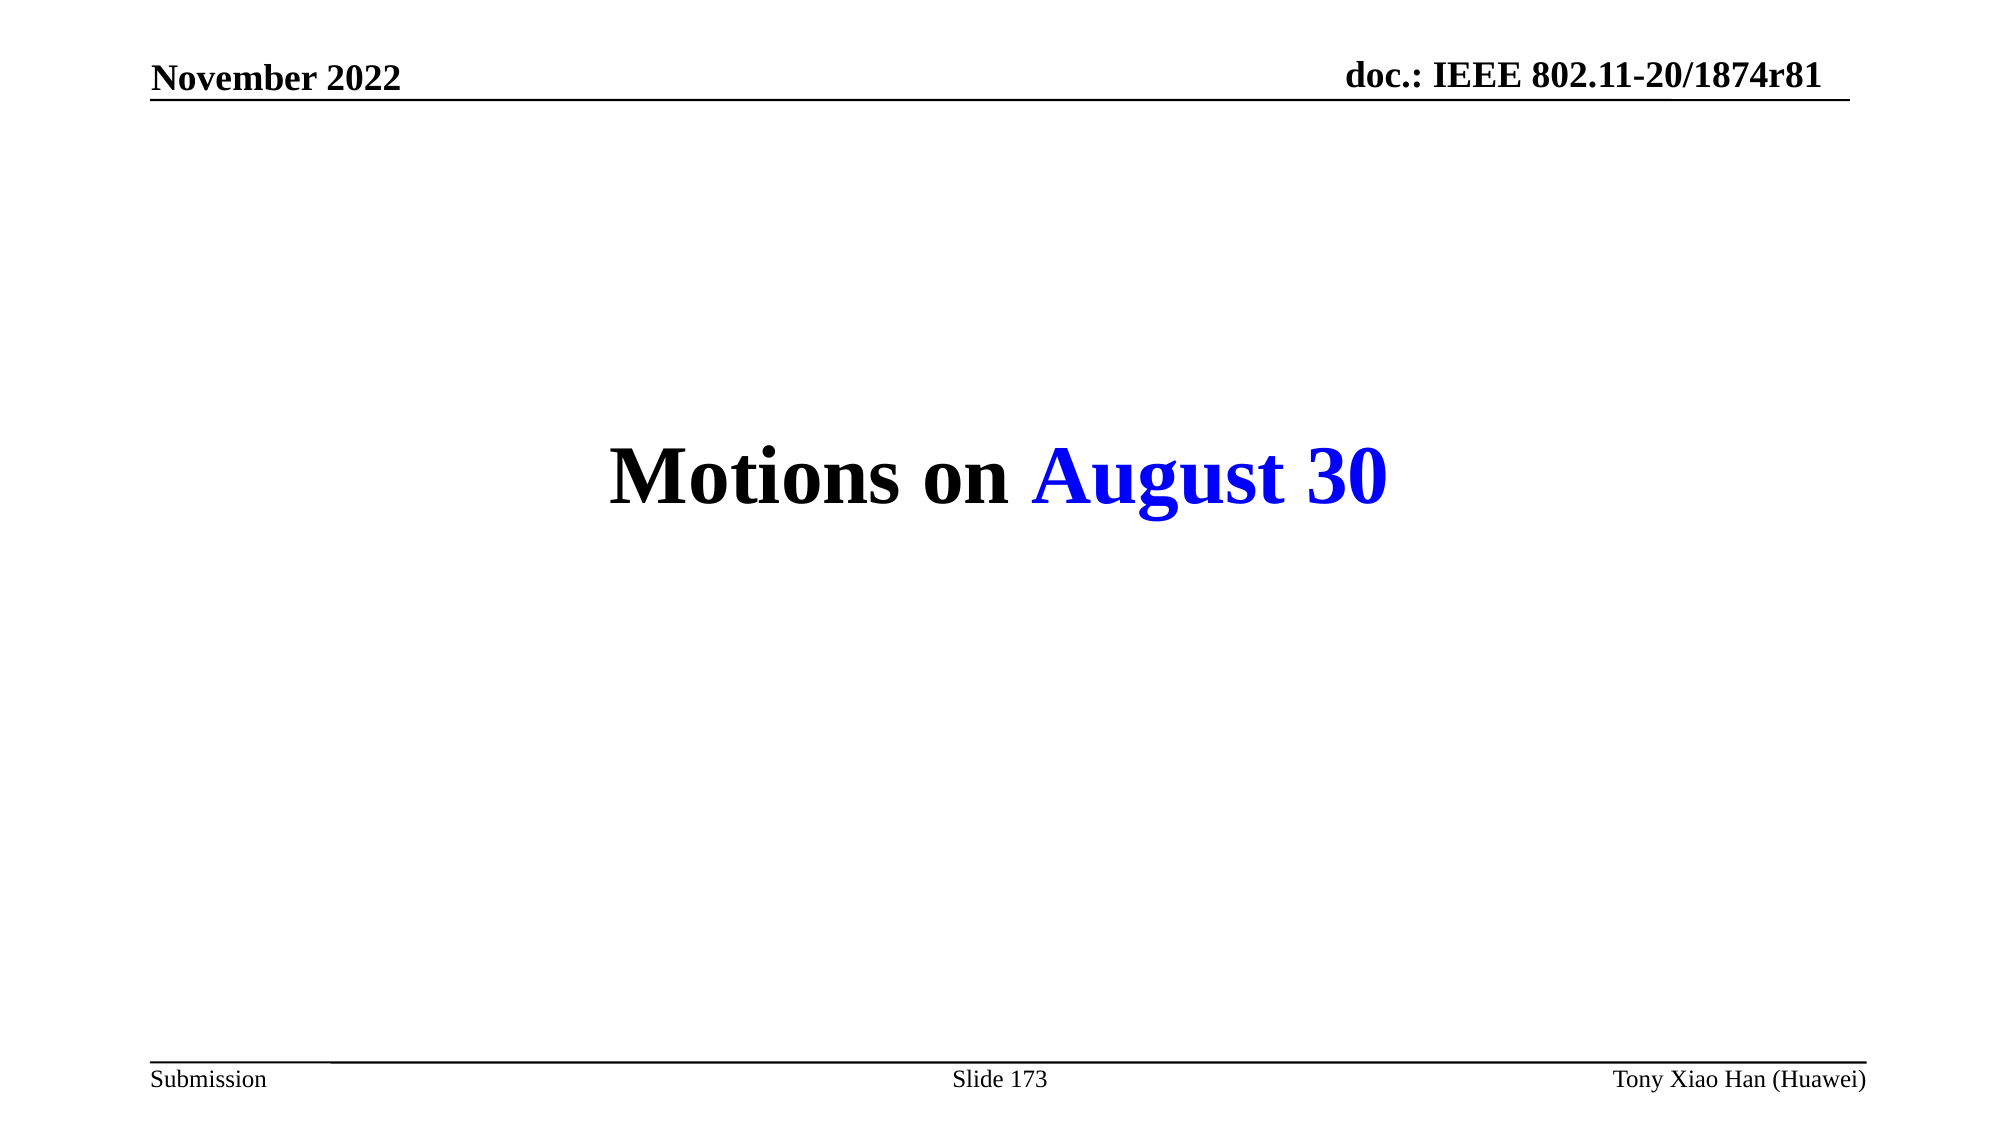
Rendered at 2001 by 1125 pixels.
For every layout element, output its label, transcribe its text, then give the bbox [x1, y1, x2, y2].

text_box Motions on August 30 [331, 412, 1669, 950]
